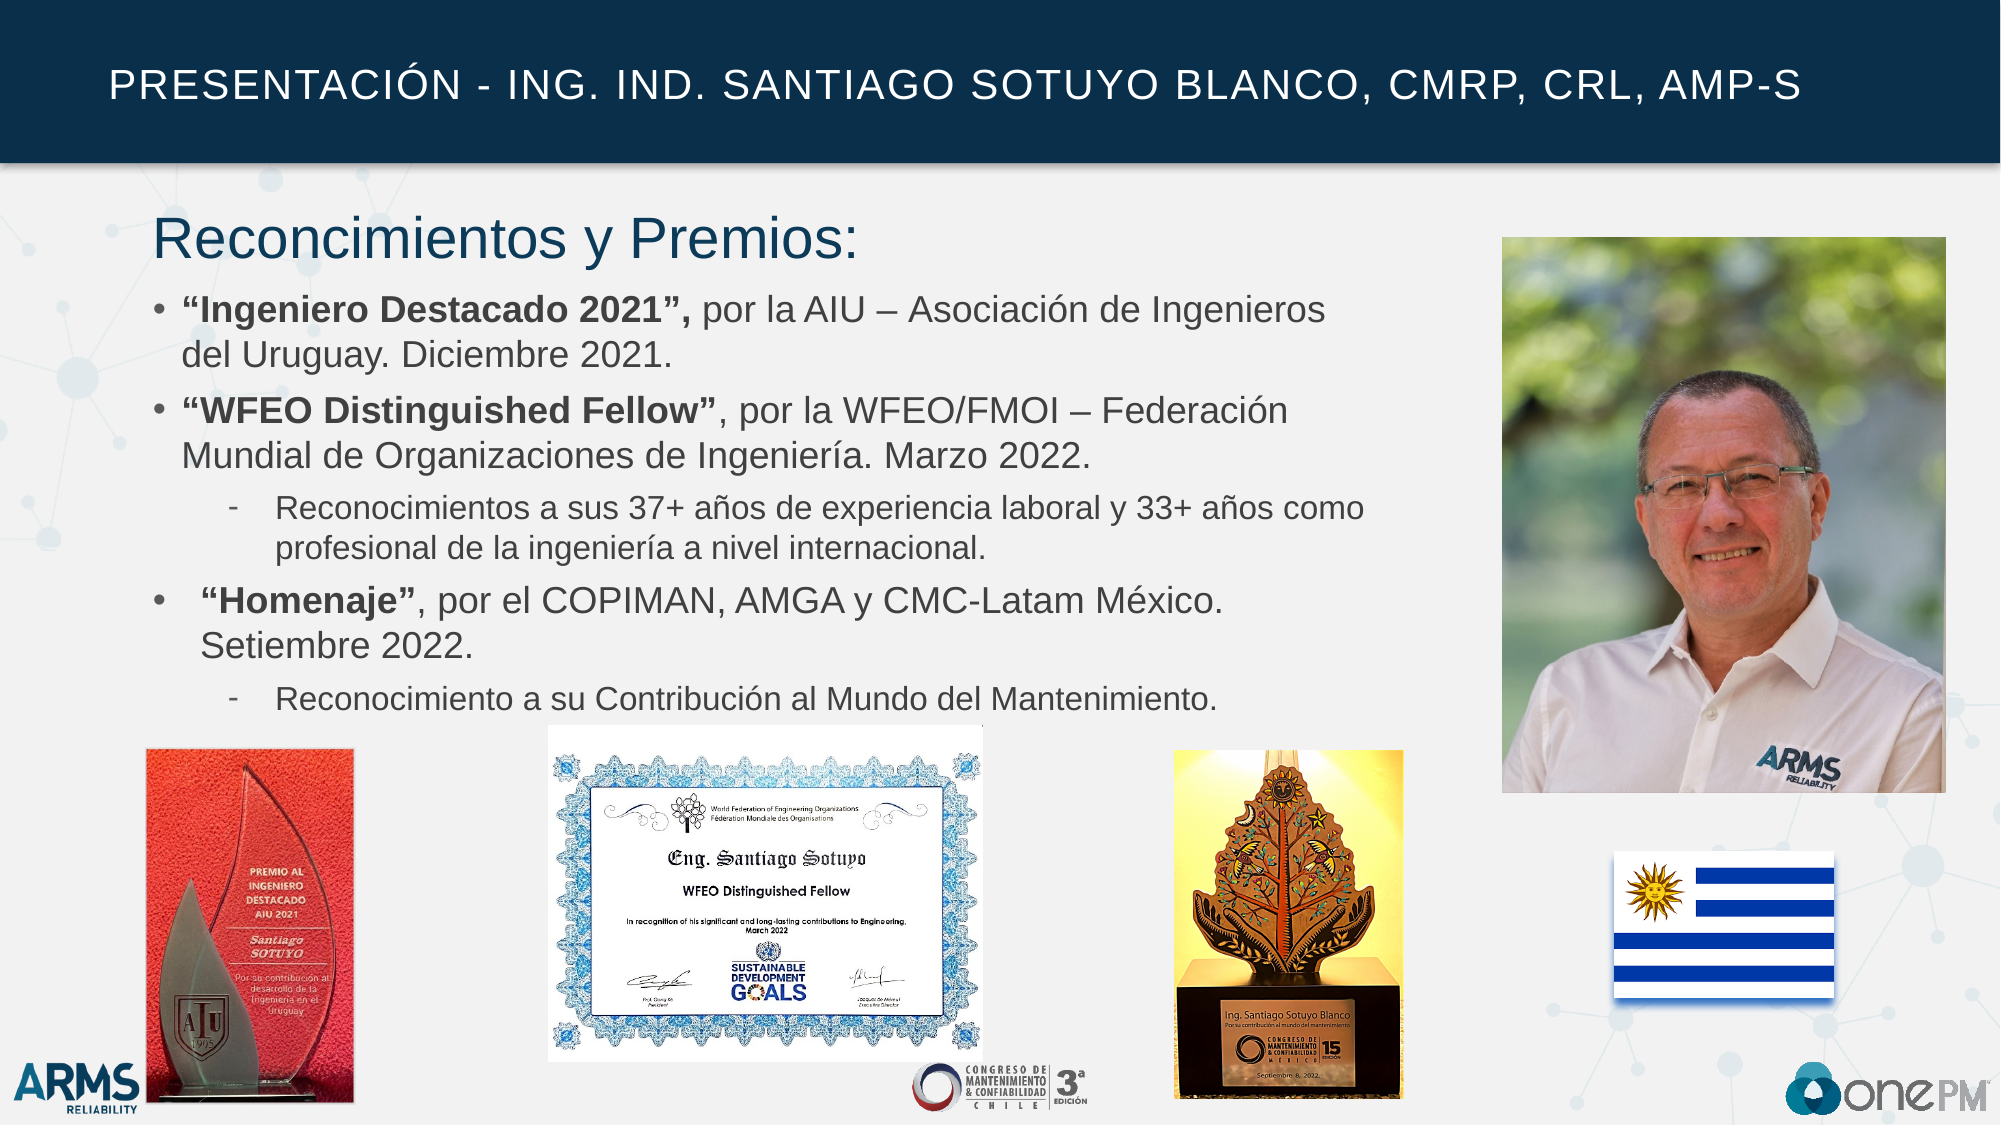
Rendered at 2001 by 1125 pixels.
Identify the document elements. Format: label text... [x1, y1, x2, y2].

title PRESENTACIÓN - ING. IND. SANTIAGO SOTUYO BLANCO, CMRP, CRL, AMP-S [88, 0, 1910, 165]
list Reconcimientos y Premios: “Ingeniero Destacado 2021”, por la AIU – Asociación de Ingenieros del Uruguay. Diciembre 2021. “WFEO Distinguished Fellow”, por la WFEO/FMOI – Federación Mundial de Organizaciones de Ingeniería. Marzo 2022. Reconocimientos a sus 37+ años de experiencia laboral y 33+ años como profesional de la ingeniería a nivel internacional. “Homenaje”, por el COPIMAN, AMGA y CMC-Latam México. Setiembre 2022. Reconocimiento a su Contribución al Mundo del Mantenimiento. [132, 190, 1398, 745]
picture [1501, 237, 1946, 793]
picture [1614, 851, 1834, 998]
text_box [547, 724, 983, 1063]
picture [12, 1062, 140, 1114]
picture [912, 1062, 1087, 1112]
picture [1783, 1058, 1993, 1118]
picture [145, 747, 356, 1105]
picture [1174, 749, 1404, 1099]
